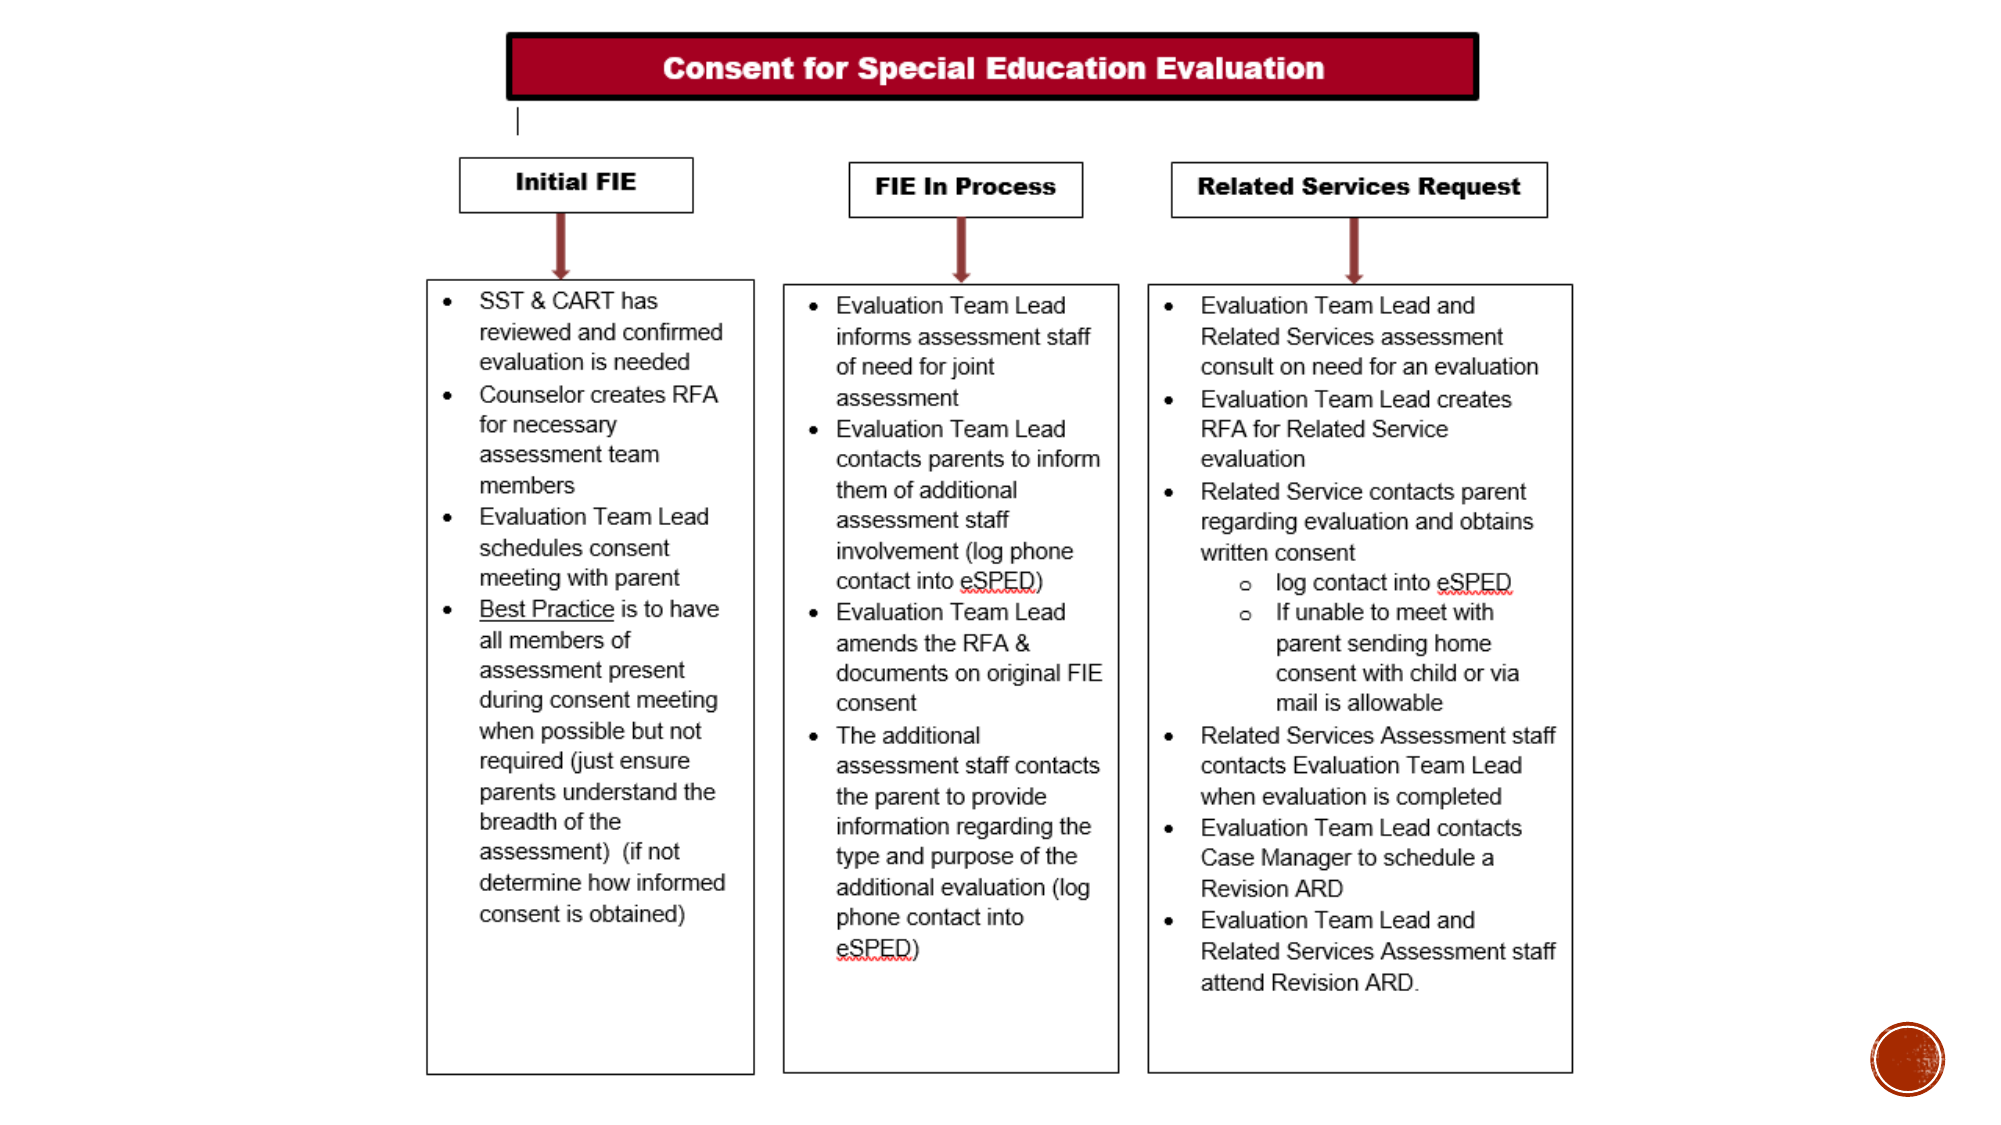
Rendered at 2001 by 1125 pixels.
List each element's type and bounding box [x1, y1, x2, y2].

picture [378, 12, 1622, 1113]
